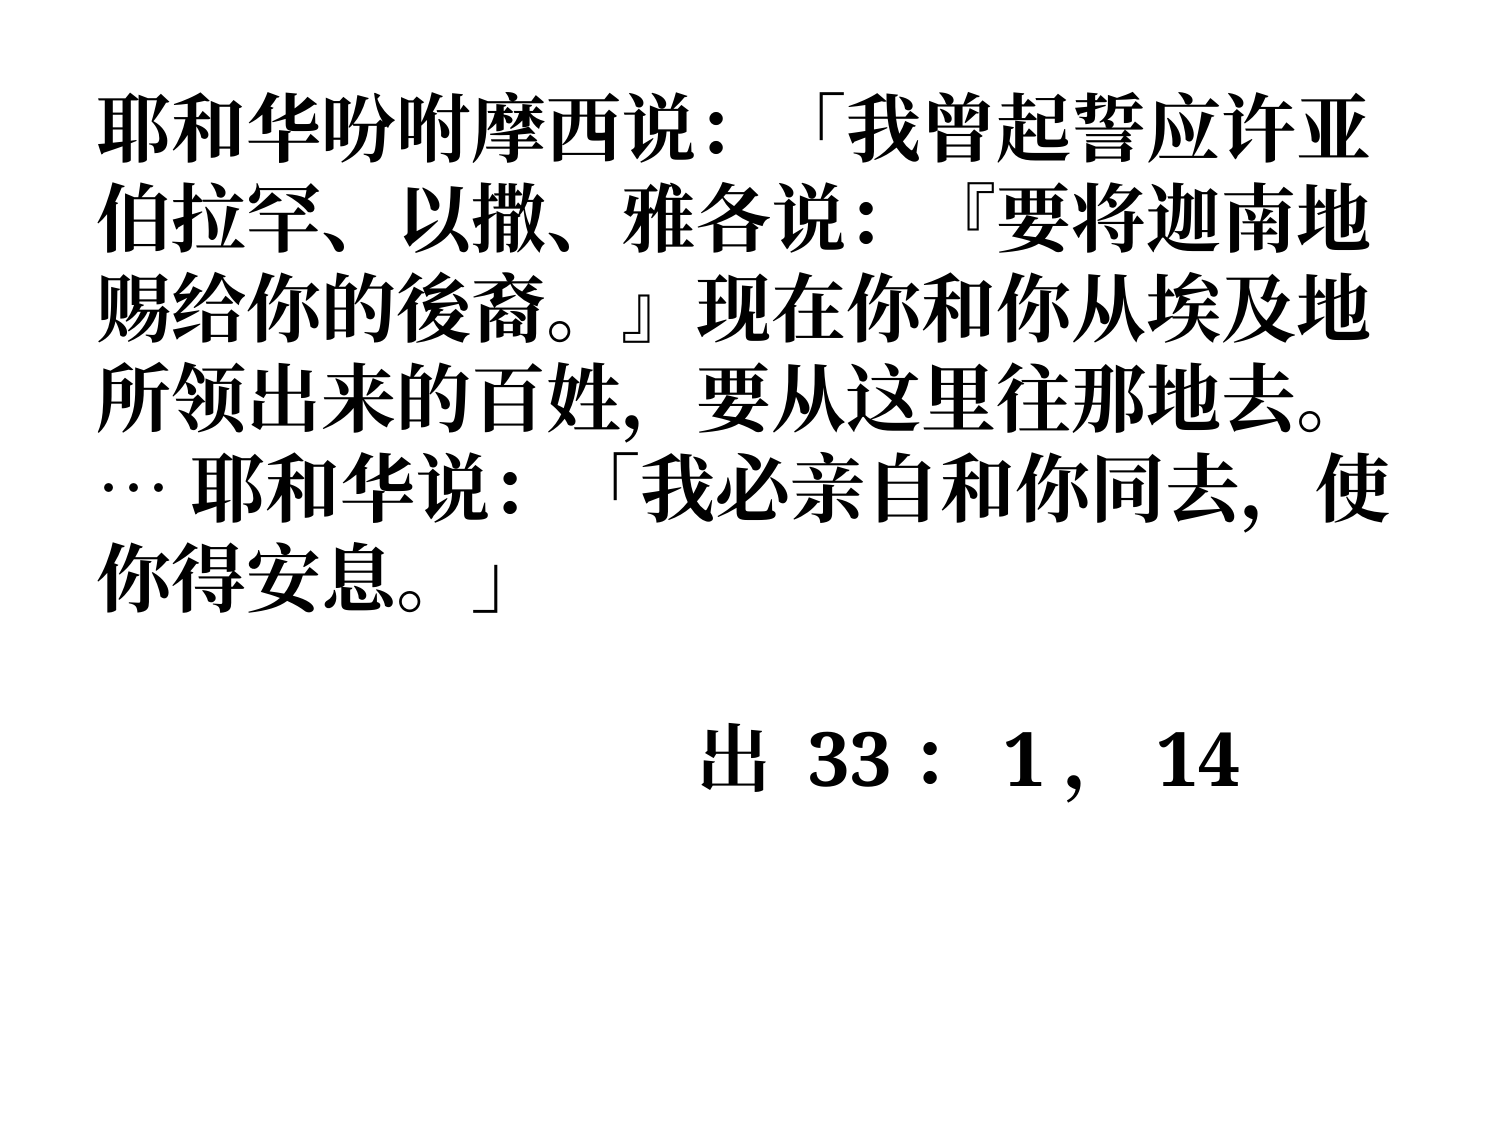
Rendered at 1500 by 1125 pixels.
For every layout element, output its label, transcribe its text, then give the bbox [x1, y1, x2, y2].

text_box 耶和华吩咐摩西说：「我曾起誓应许亚伯拉罕、以撒、雅各说：『要将迦南地赐给你的後裔。』现在你和你从埃及地所领出来的百姓，要从这里往那地去。 … 耶和华说：「我必亲自和你同去，使你得安息。」 出 33：1，14 [81, 74, 1437, 809]
